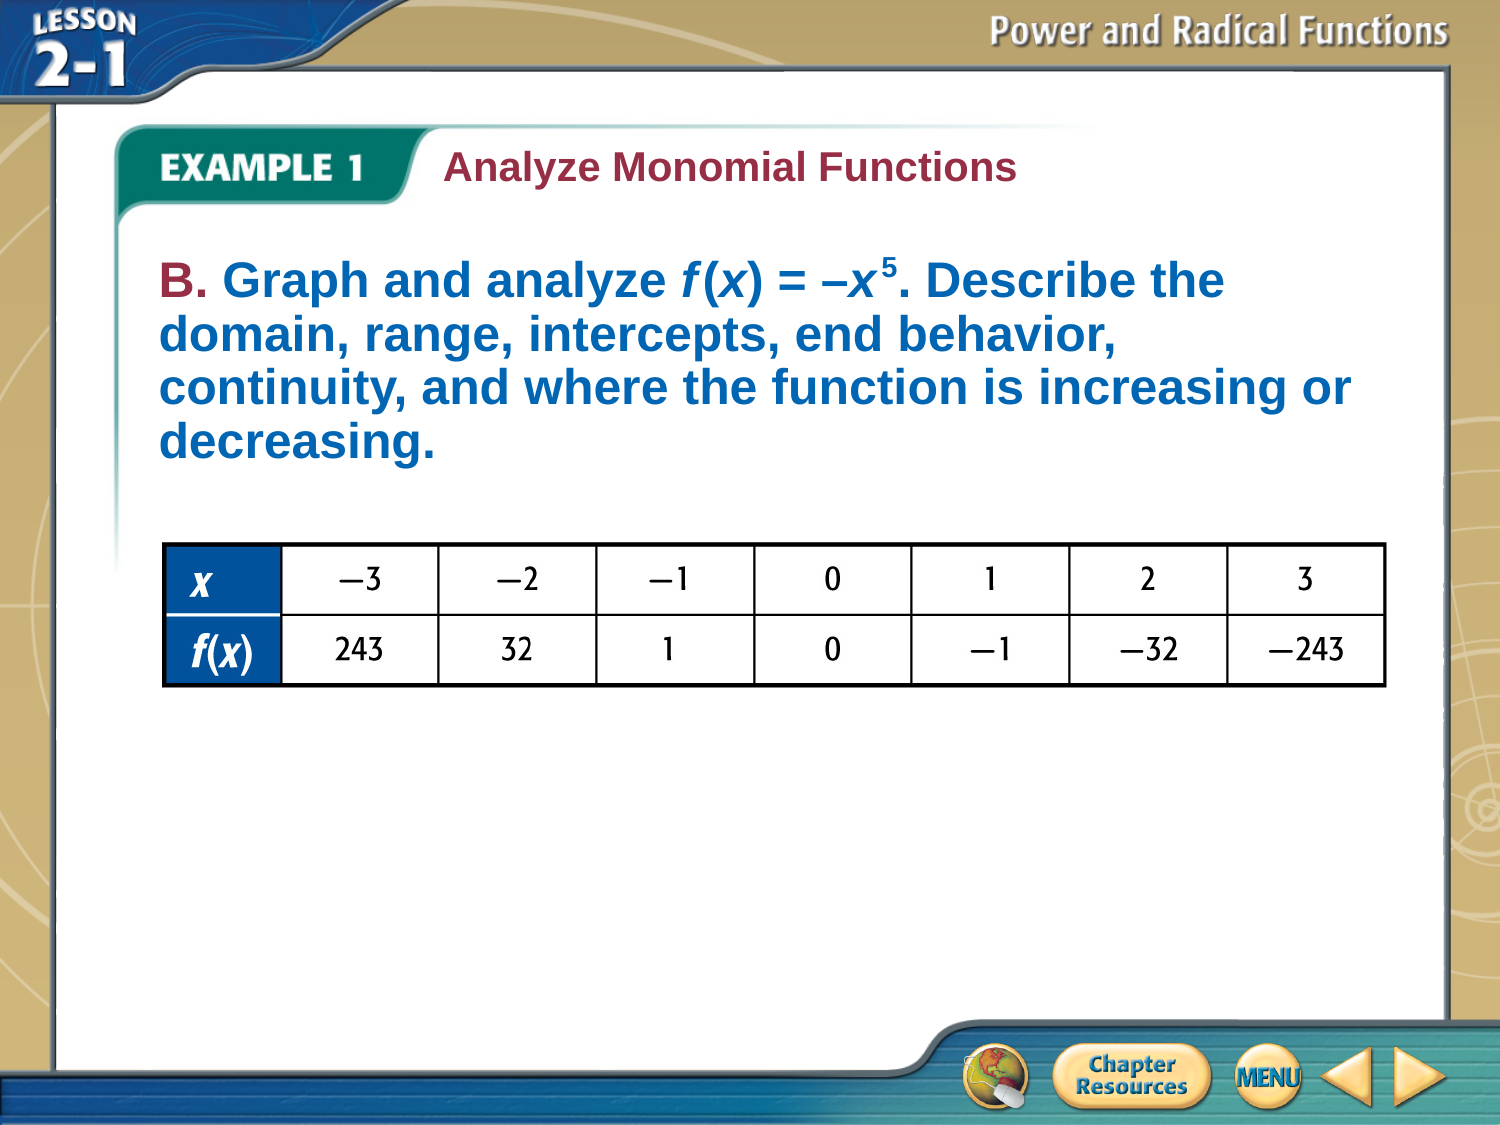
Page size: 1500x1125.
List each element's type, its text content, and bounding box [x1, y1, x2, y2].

picture [0, 0, 1500, 1125]
text_box B. Graph and analyze f (x) = –x 5. Describe the domain, range, intercepts, end behavior, continuity, and where the function is increasing or decreasing. [143, 246, 1385, 478]
text_box Analyze Monomial Functions [428, 132, 1386, 198]
